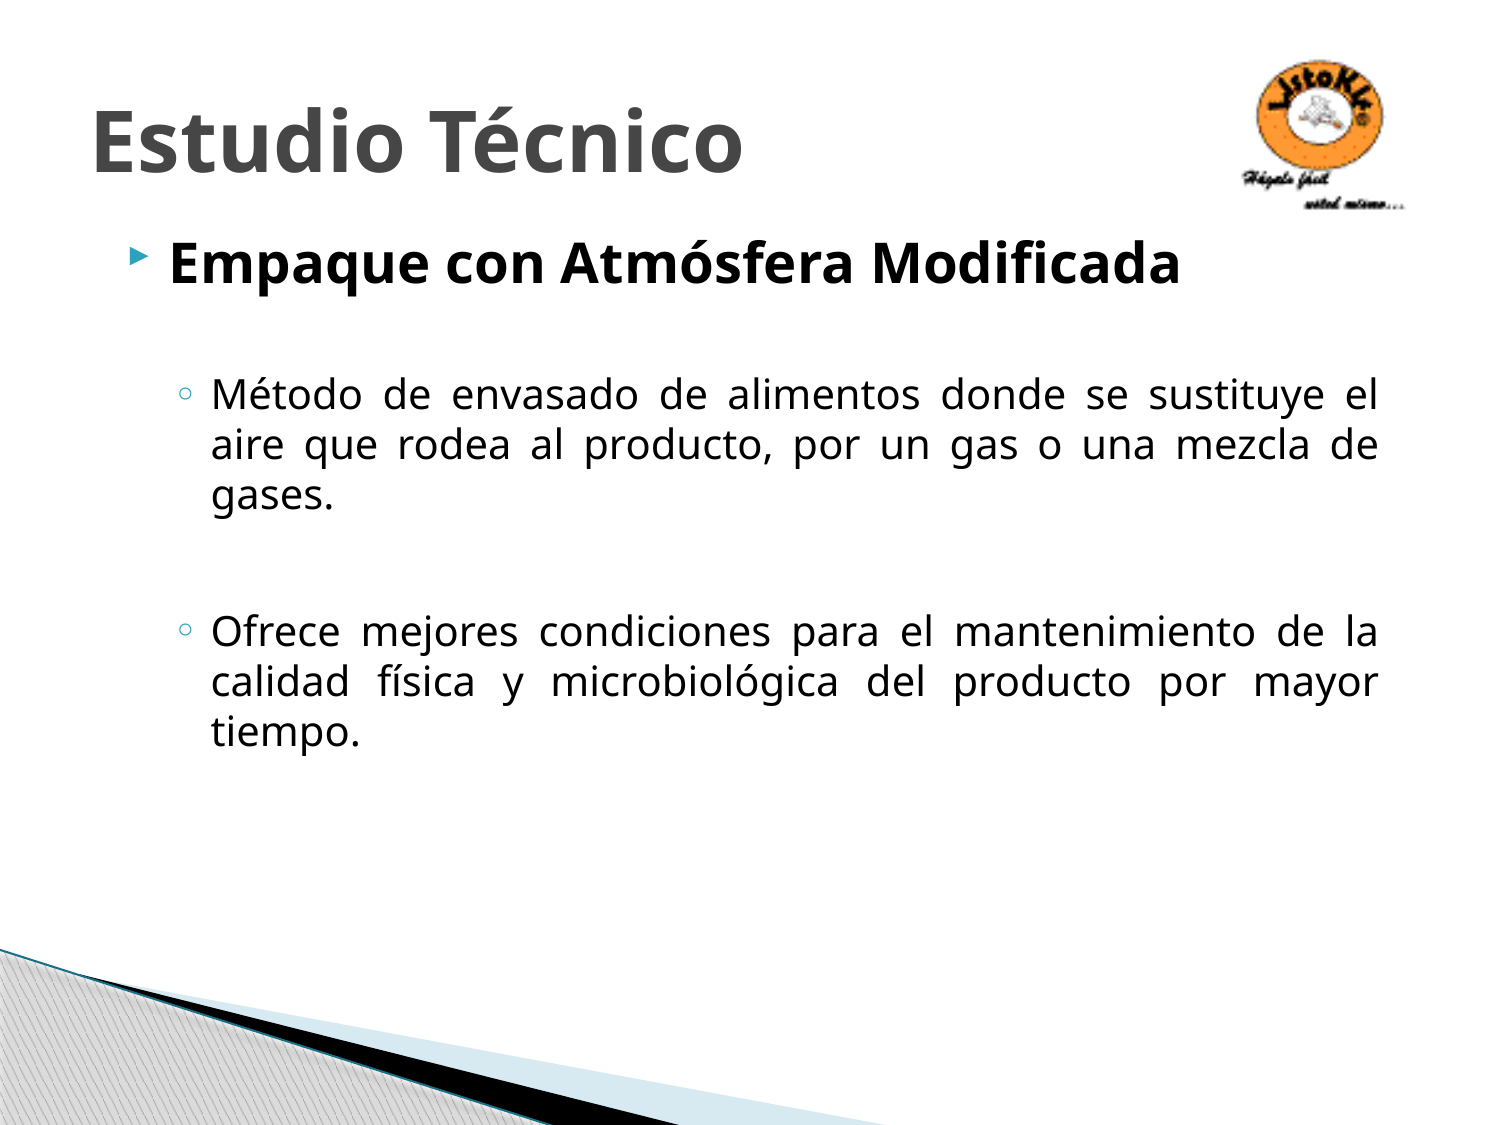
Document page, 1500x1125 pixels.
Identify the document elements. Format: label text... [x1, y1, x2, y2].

picture [1230, 58, 1426, 220]
title Estudio Técnico [75, 45, 1425, 233]
list Empaque con Atmósfera Modificada Método de envasado de alimentos donde se sustituye el aire que rodea al producto, por un gas o una mezcla de gases. Ofrece mejores condiciones para el mantenimiento de la calidad física y microbiológica del producto por mayor tiempo. [93, 233, 1395, 973]
